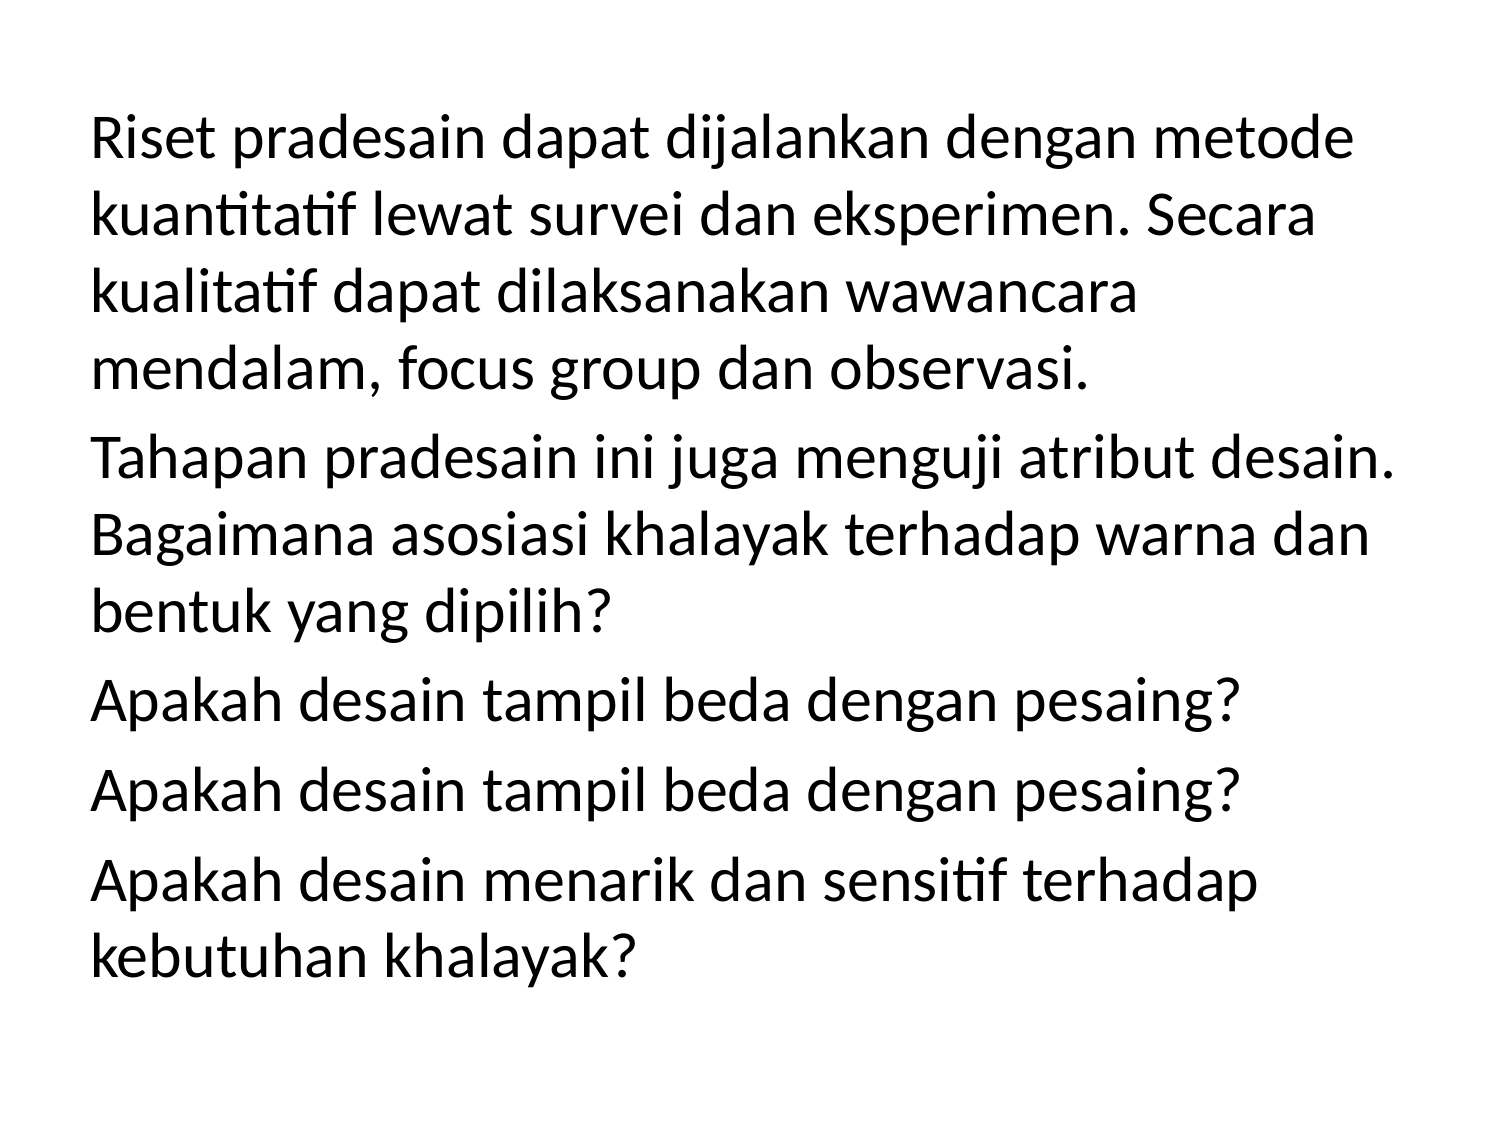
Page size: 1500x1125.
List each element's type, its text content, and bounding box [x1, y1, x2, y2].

list Riset pradesain dapat dijalankan dengan metode kuantitatif lewat survei dan eksperimen. Secara kualitatif dapat dilaksanakan wawancara mendalam, focus group dan observasi. Tahapan pradesain ini juga menguji atribut desain. Bagaimana asosiasi khalayak terhadap warna dan bentuk yang dipilih? Apakah desain tampil beda dengan pesaing? Apakah desain tampil beda dengan pesaing? Apakah desain menarik dan sensitif terhadap kebutuhan khalayak? [75, 87, 1425, 1005]
